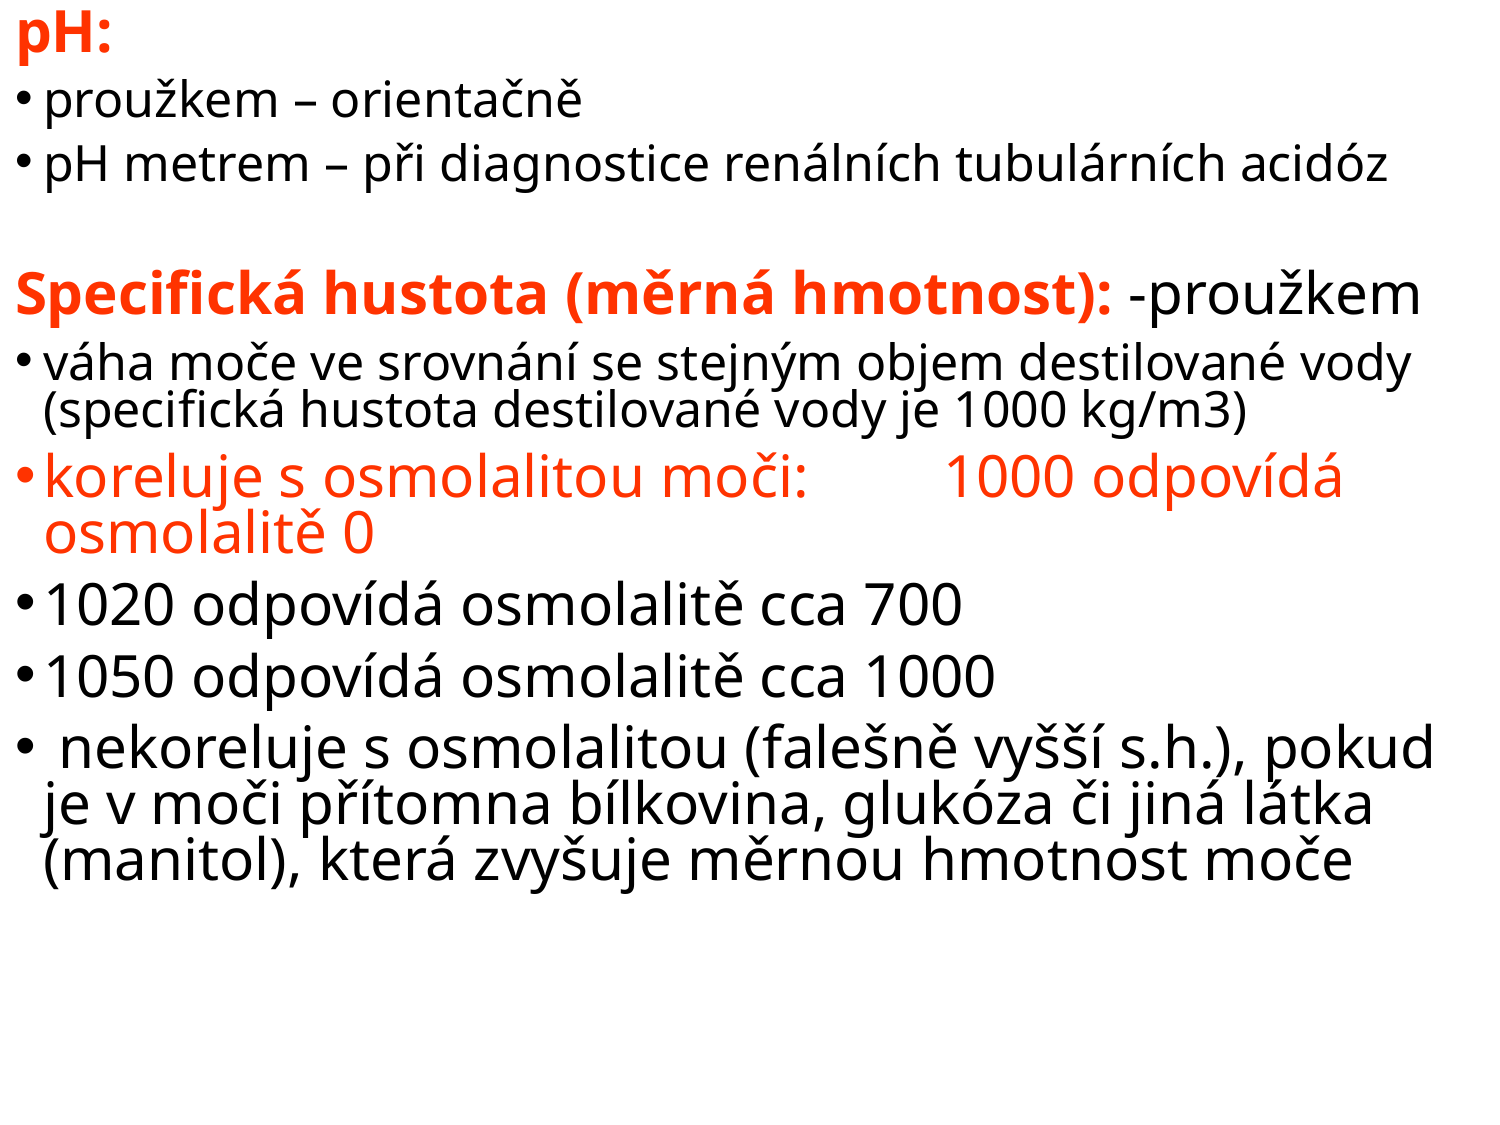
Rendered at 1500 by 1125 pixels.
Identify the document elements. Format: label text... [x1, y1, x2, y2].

list pH: proužkem – orientačně pH metrem – při diagnostice renálních tubulárních acidóz Specifická hustota (měrná hmotnost): -proužkem váha moče ve srovnání se stejným objem destilované vody (specifická hustota destilované vody je 1000 kg/m3) koreluje s osmolalitou moči: 1000 odpovídá osmolalitě 0 1020 odpovídá osmolalitě cca 700 1050 odpovídá osmolalitě cca 1000 nekoreluje s osmolalitou (falešně vyšší s.h.), pokud je v moči přítomna bílkovina, glukóza či jiná látka (manitol), která zvyšuje měrnou hmotnost moče [0, 0, 1500, 1023]
